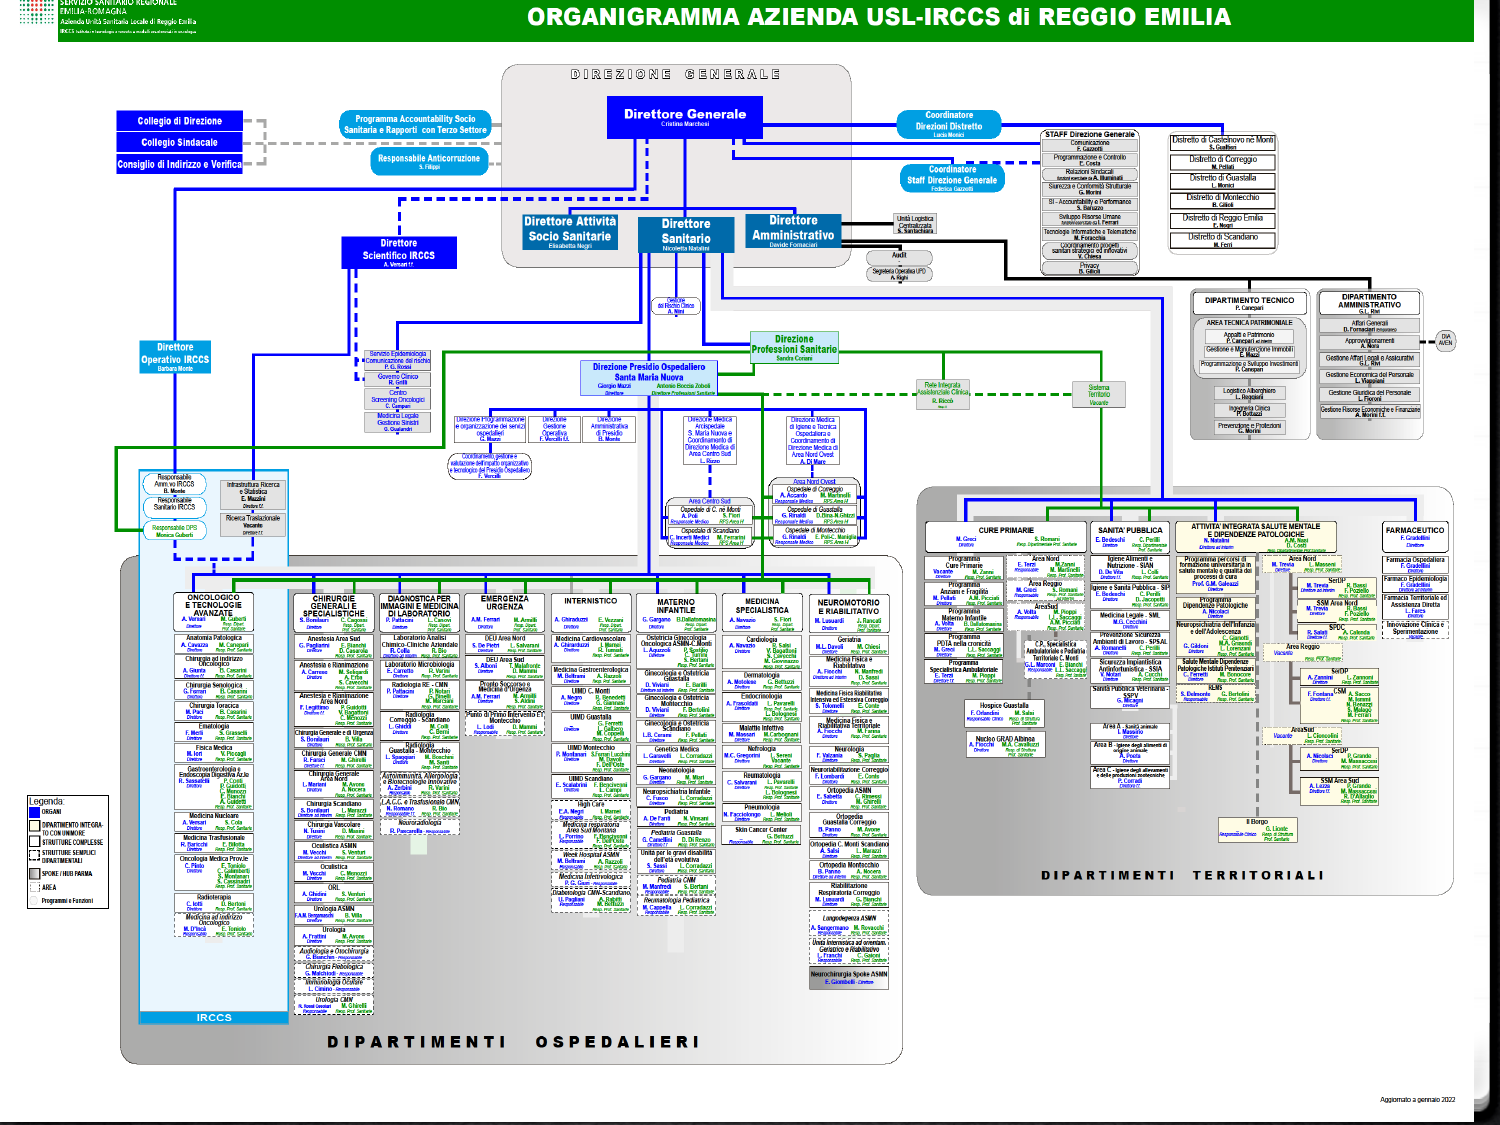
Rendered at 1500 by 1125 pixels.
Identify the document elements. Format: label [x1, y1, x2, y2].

picture [0, 0, 1500, 1125]
text_box [0, 0, 1475, 1122]
